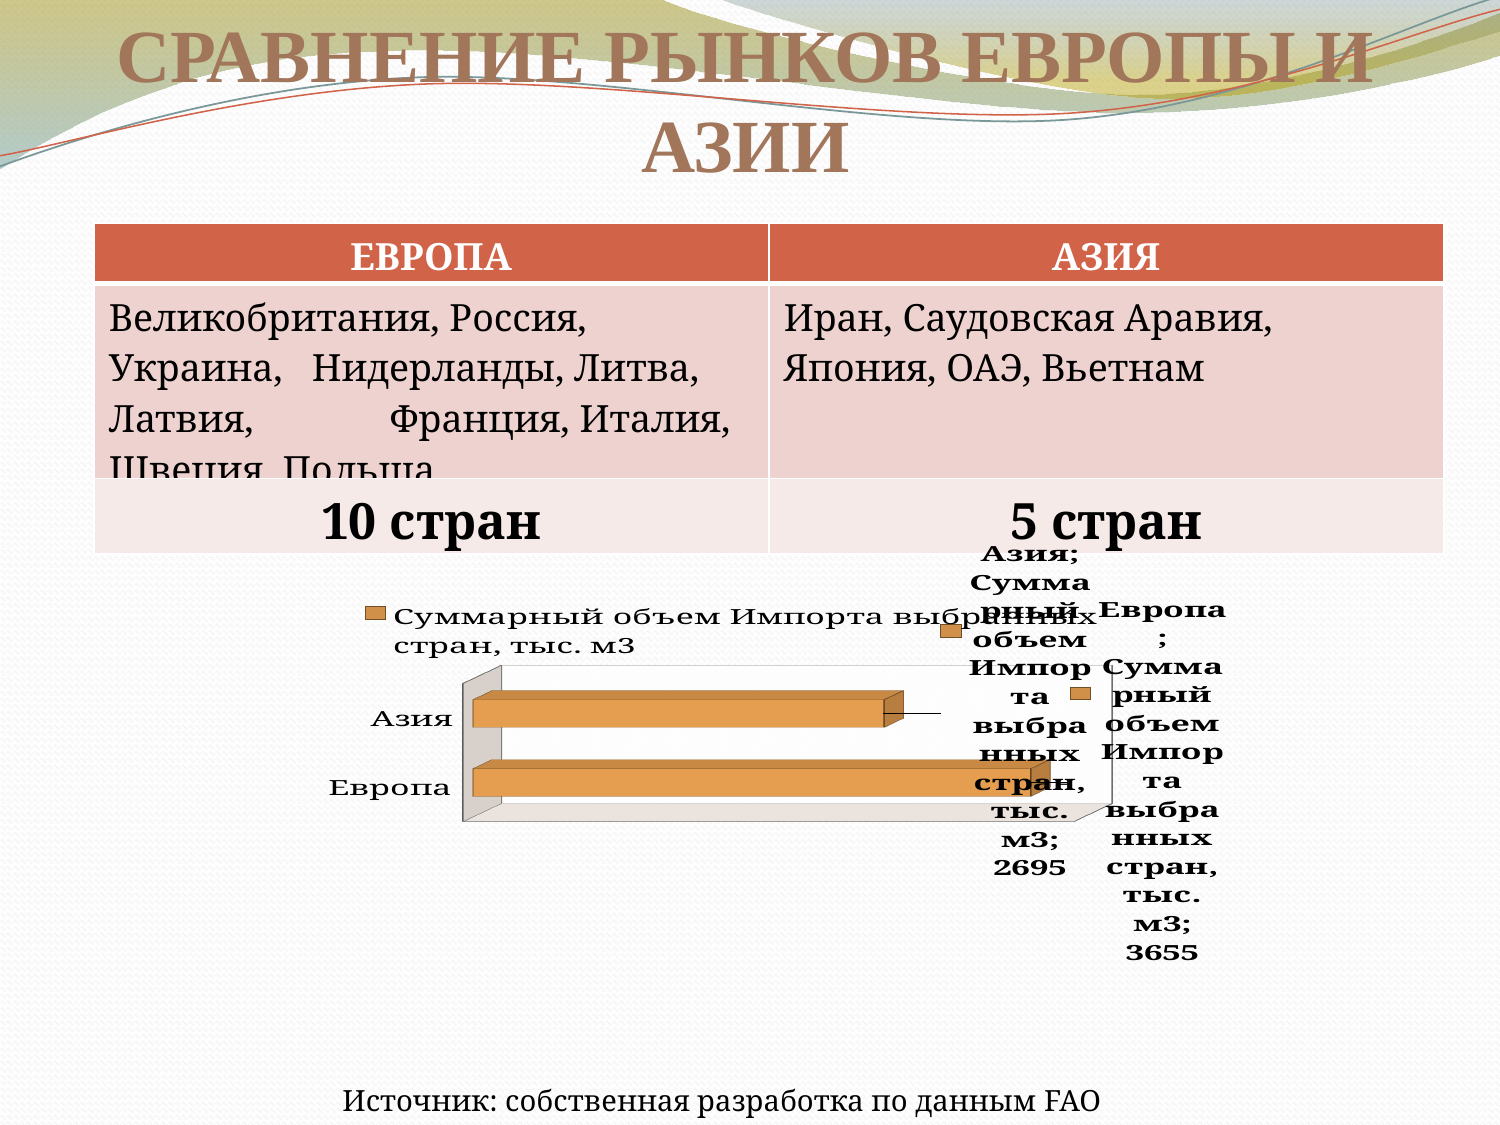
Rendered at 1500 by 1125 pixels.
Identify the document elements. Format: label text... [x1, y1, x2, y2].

text_box Источник: собственная разработка по данным FAO [327, 1074, 1116, 1125]
chart [304, 538, 1227, 967]
table_cell Великобритания, Россия, Украина, Нидерланды, Литва, Латвия, Франция, Италия, Швеция, Польша [95, 286, 768, 478]
table_header АЗИЯ [770, 224, 1443, 281]
table_cell 5 стран [770, 479, 1443, 553]
table_cell 10 стран [95, 479, 768, 553]
table_header ЕВРОПА [95, 224, 768, 281]
table_cell Иран, Саудовская Аравия, Япония, ОАЭ, Вьетнам [770, 286, 1443, 478]
title Cравнение рынков европы и азии [70, 0, 1421, 188]
